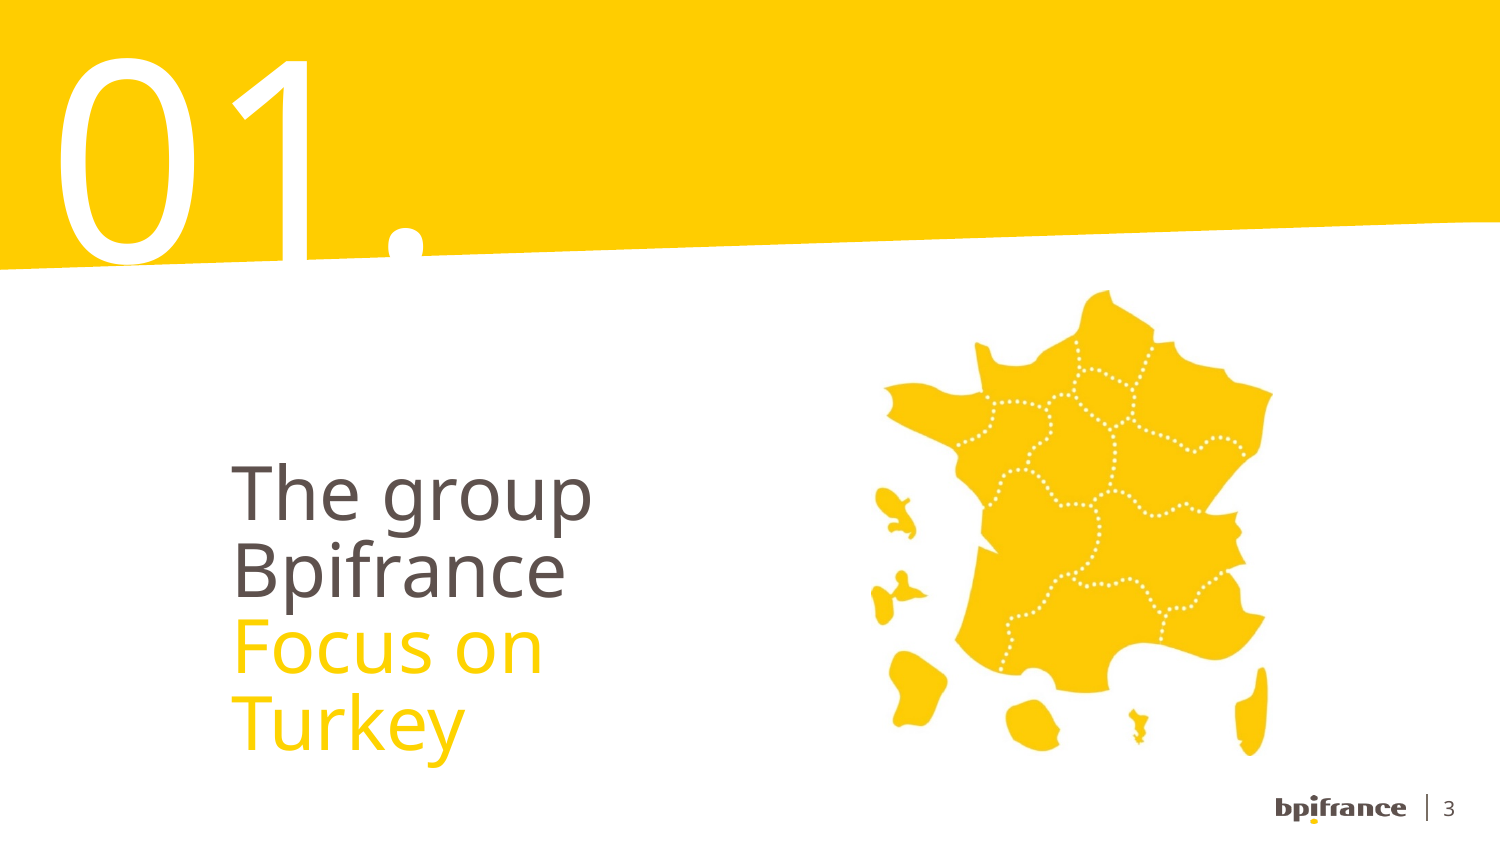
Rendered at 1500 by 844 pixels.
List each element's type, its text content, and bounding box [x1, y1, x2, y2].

title 01. [47, 0, 651, 320]
picture [839, 283, 1304, 763]
subtitle The group Bpifrance Focus on Turkey [231, 369, 750, 787]
text_box 3 [1428, 787, 1500, 827]
picture [1276, 795, 1406, 824]
